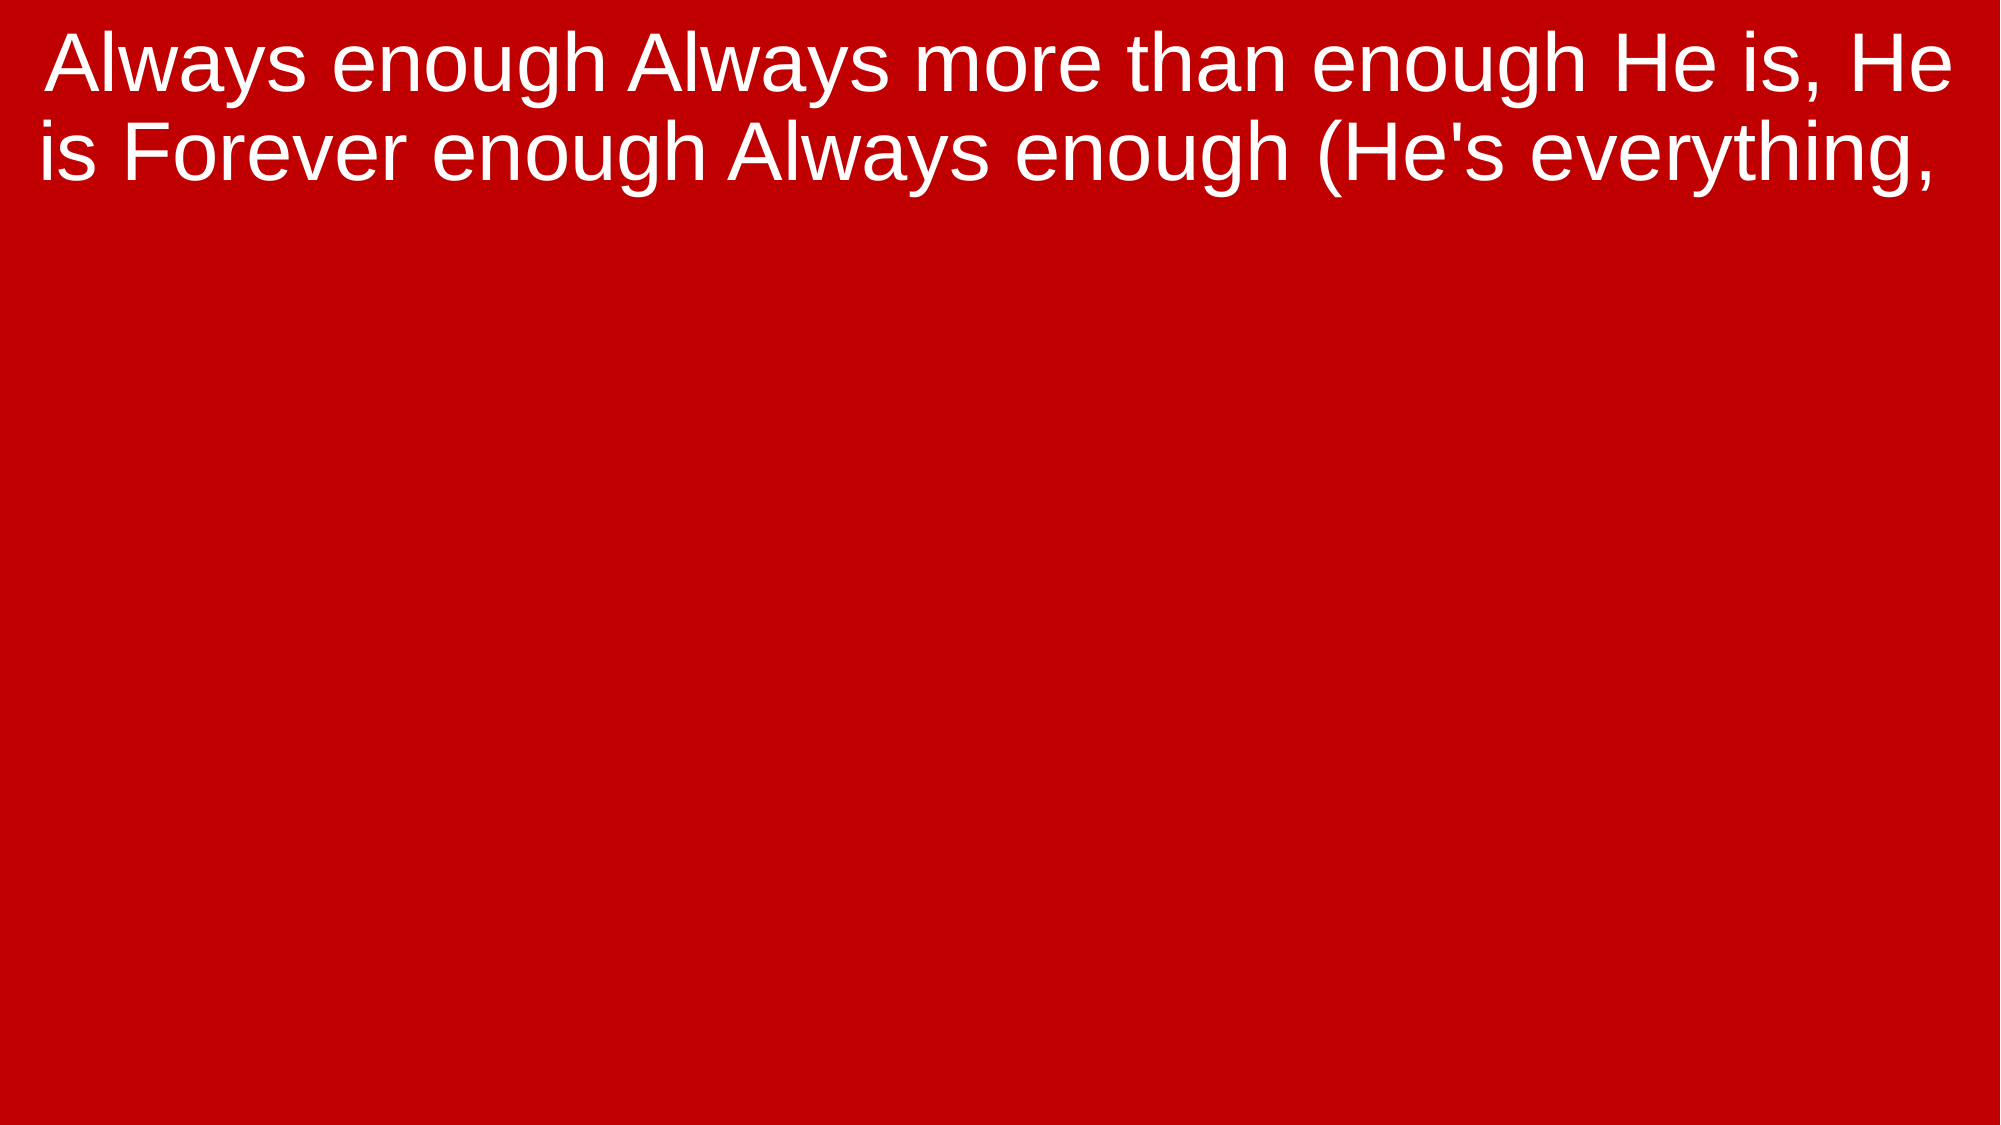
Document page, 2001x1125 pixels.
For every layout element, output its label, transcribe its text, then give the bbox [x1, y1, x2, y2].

list Always enough Always more than enough He is, He is Forever enough Always enough (He's everything, [0, 11, 2000, 925]
